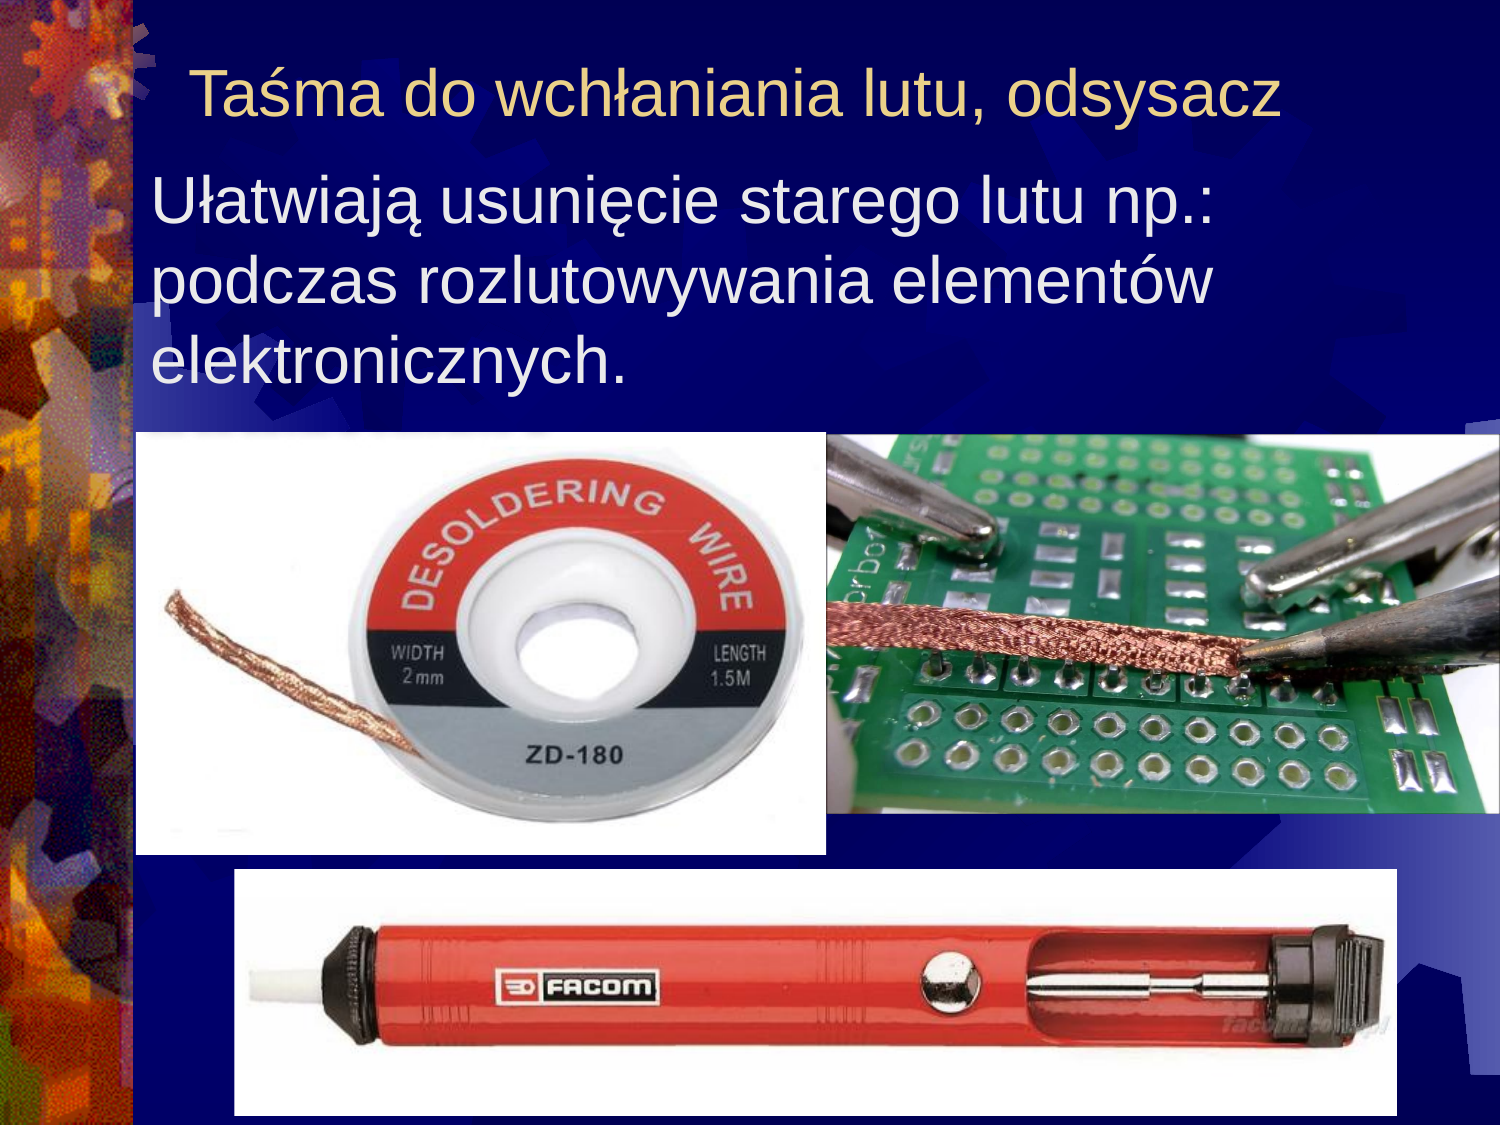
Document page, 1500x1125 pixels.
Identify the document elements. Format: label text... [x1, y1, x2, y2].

picture [0, 0, 133, 1125]
picture [135, 432, 1500, 855]
picture [234, 869, 1398, 1116]
list Ułatwiają usunięcie starego lutu np.: podczas rozlutowywania elementów elektronicznych. [135, 149, 1449, 386]
title Taśma do wchłaniania lutu, odsysacz [173, 30, 1449, 138]
